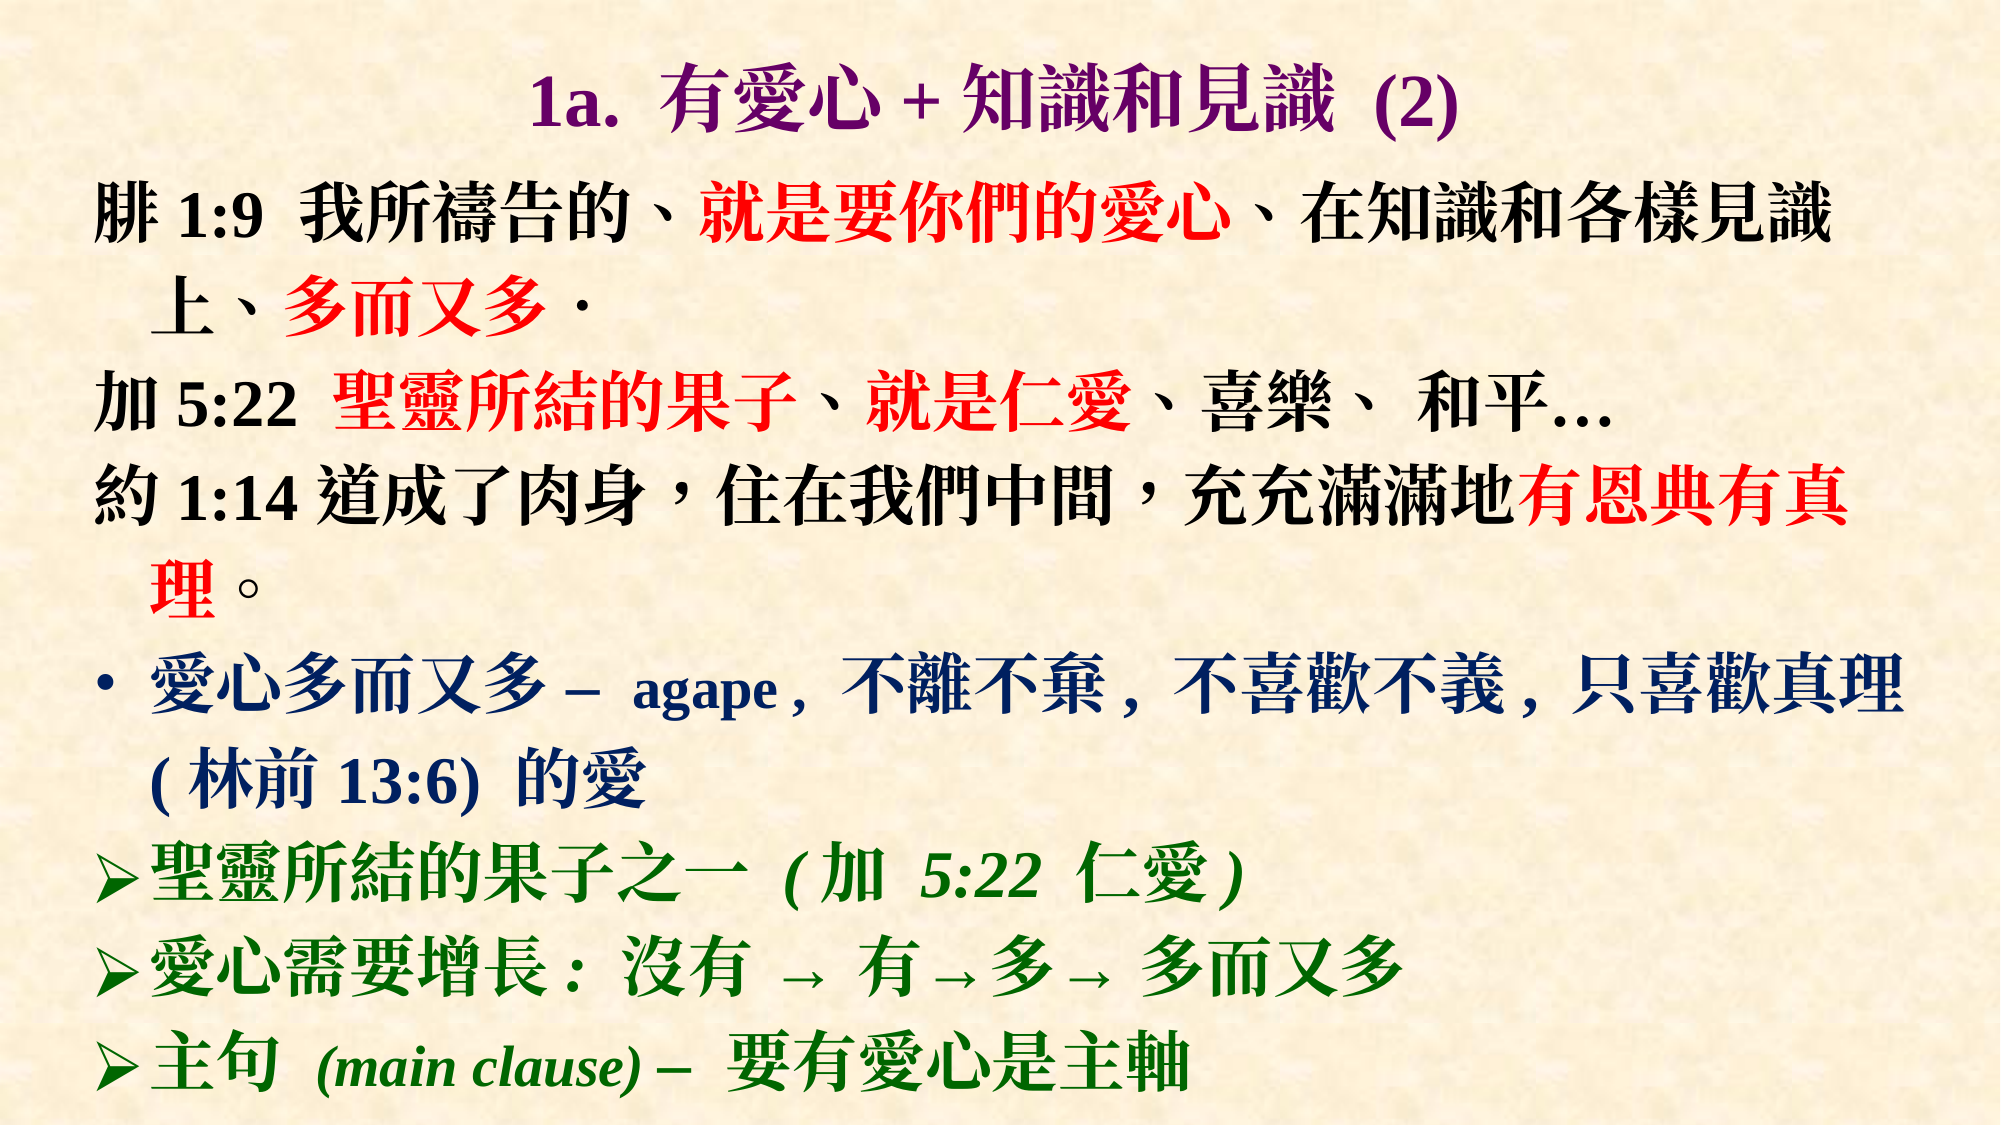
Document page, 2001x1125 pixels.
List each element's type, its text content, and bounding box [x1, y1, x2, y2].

list 腓1:9 我所禱告的、就是要你們的愛心、在知識和各樣見識上、多而又多． 加5:22 聖靈所結的果子、就是仁愛、喜樂、 和平… 約1:14道成了肉身，住在我們中間，充充滿滿地有恩典有真理。 愛心多而又多 – agape , 不離不棄, 不喜歡不義, 只喜歡真理 (林前13:6) 的愛 聖靈所結的果子之一 (加 5:22 仁愛) 愛心需要增長: 沒有 → 有→多→ 多而又多 主句 (main clause) – 要有愛心是主軸 [78, 148, 1934, 1035]
title 1a. 有愛心+知識和見識 (2) [54, 45, 1933, 149]
picture [0, 0, 2001, 1125]
